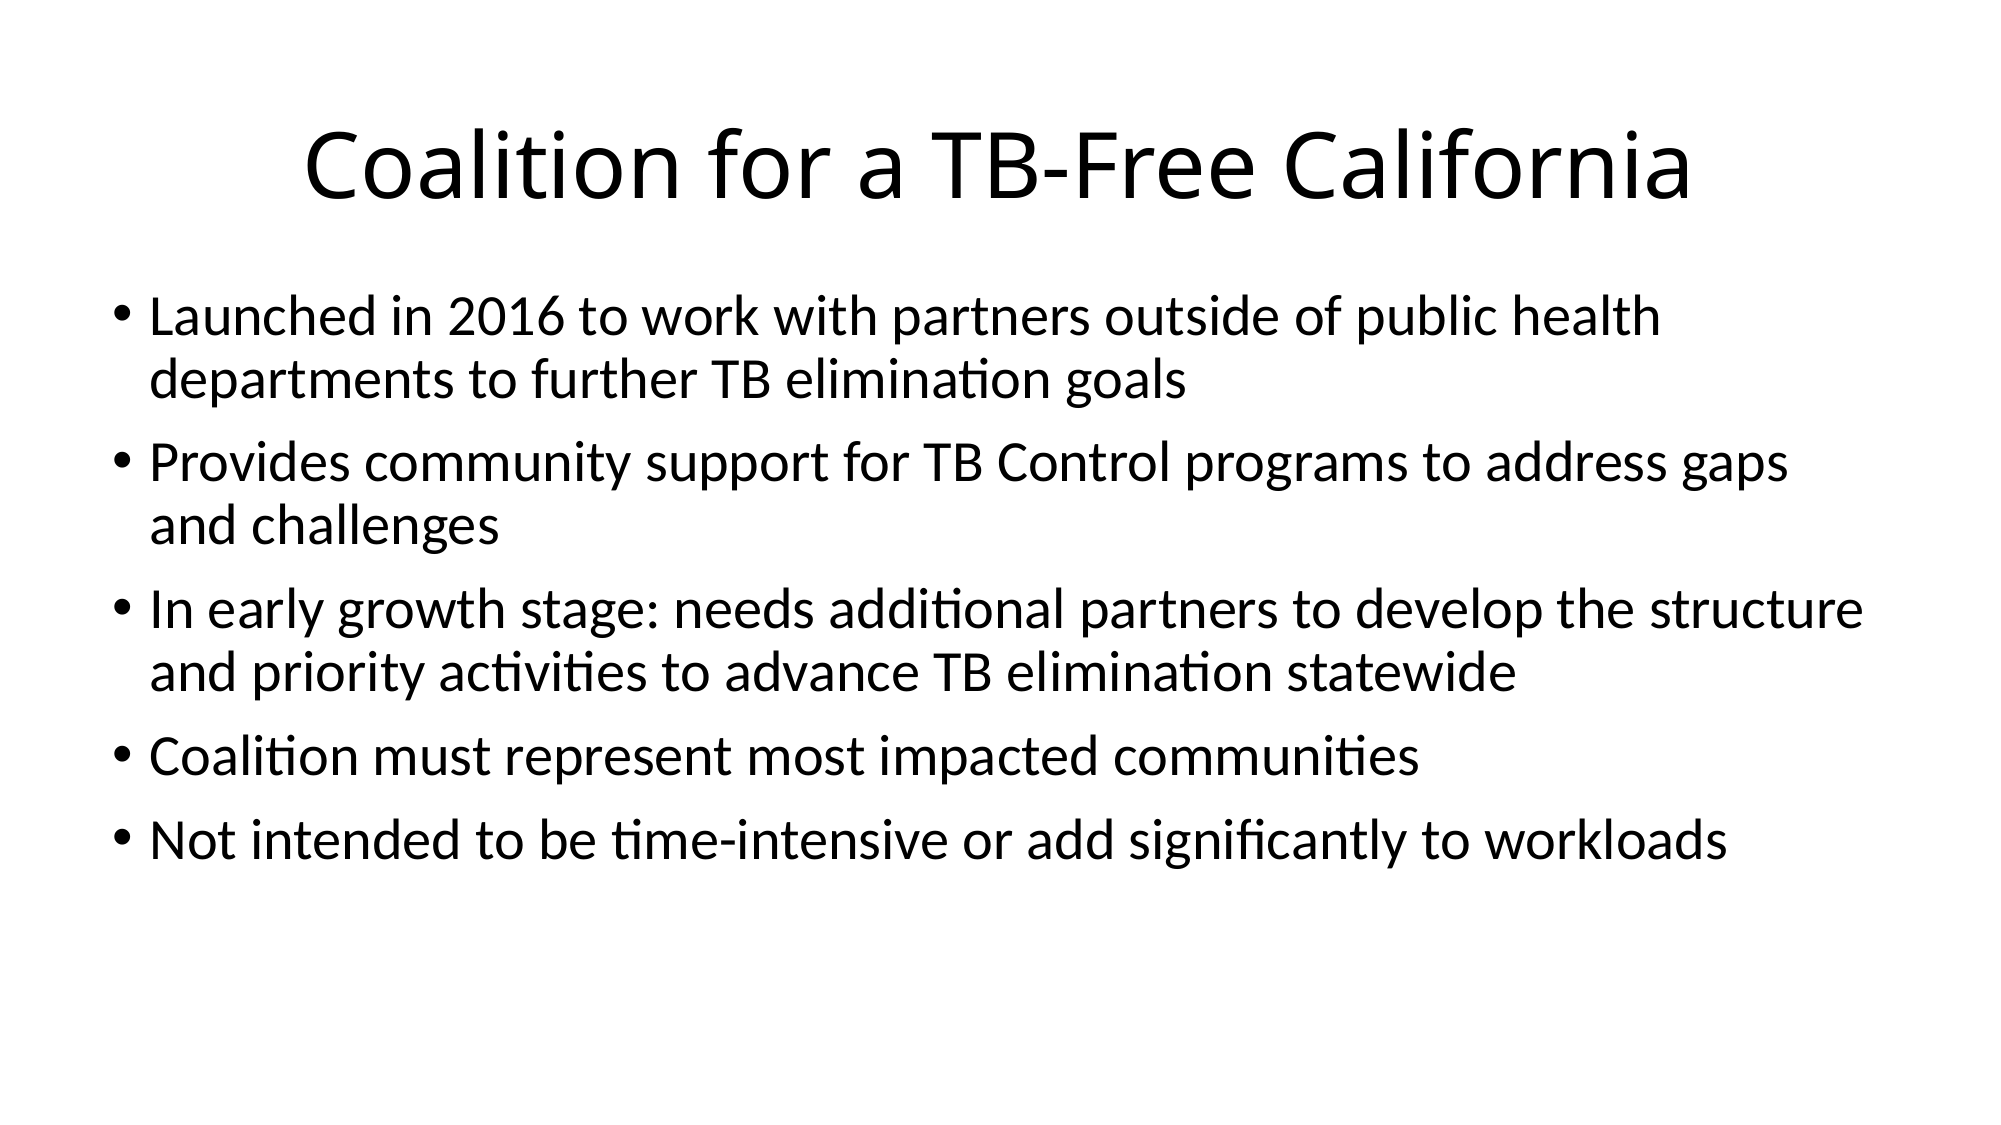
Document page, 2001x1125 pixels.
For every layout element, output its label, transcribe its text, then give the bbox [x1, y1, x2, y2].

list Launched in 2016 to work with partners outside of public health departments to further TB elimination goals Provides community support for TB Control programs to address gaps and challenges In early growth stage: needs additional partners to develop the structure and priority activities to advance TB elimination statewide Coalition must represent most impacted communities Not intended to be time-intensive or add significantly to workloads [97, 277, 1903, 975]
title Coalition for a TB-Free California [137, 59, 1863, 277]
